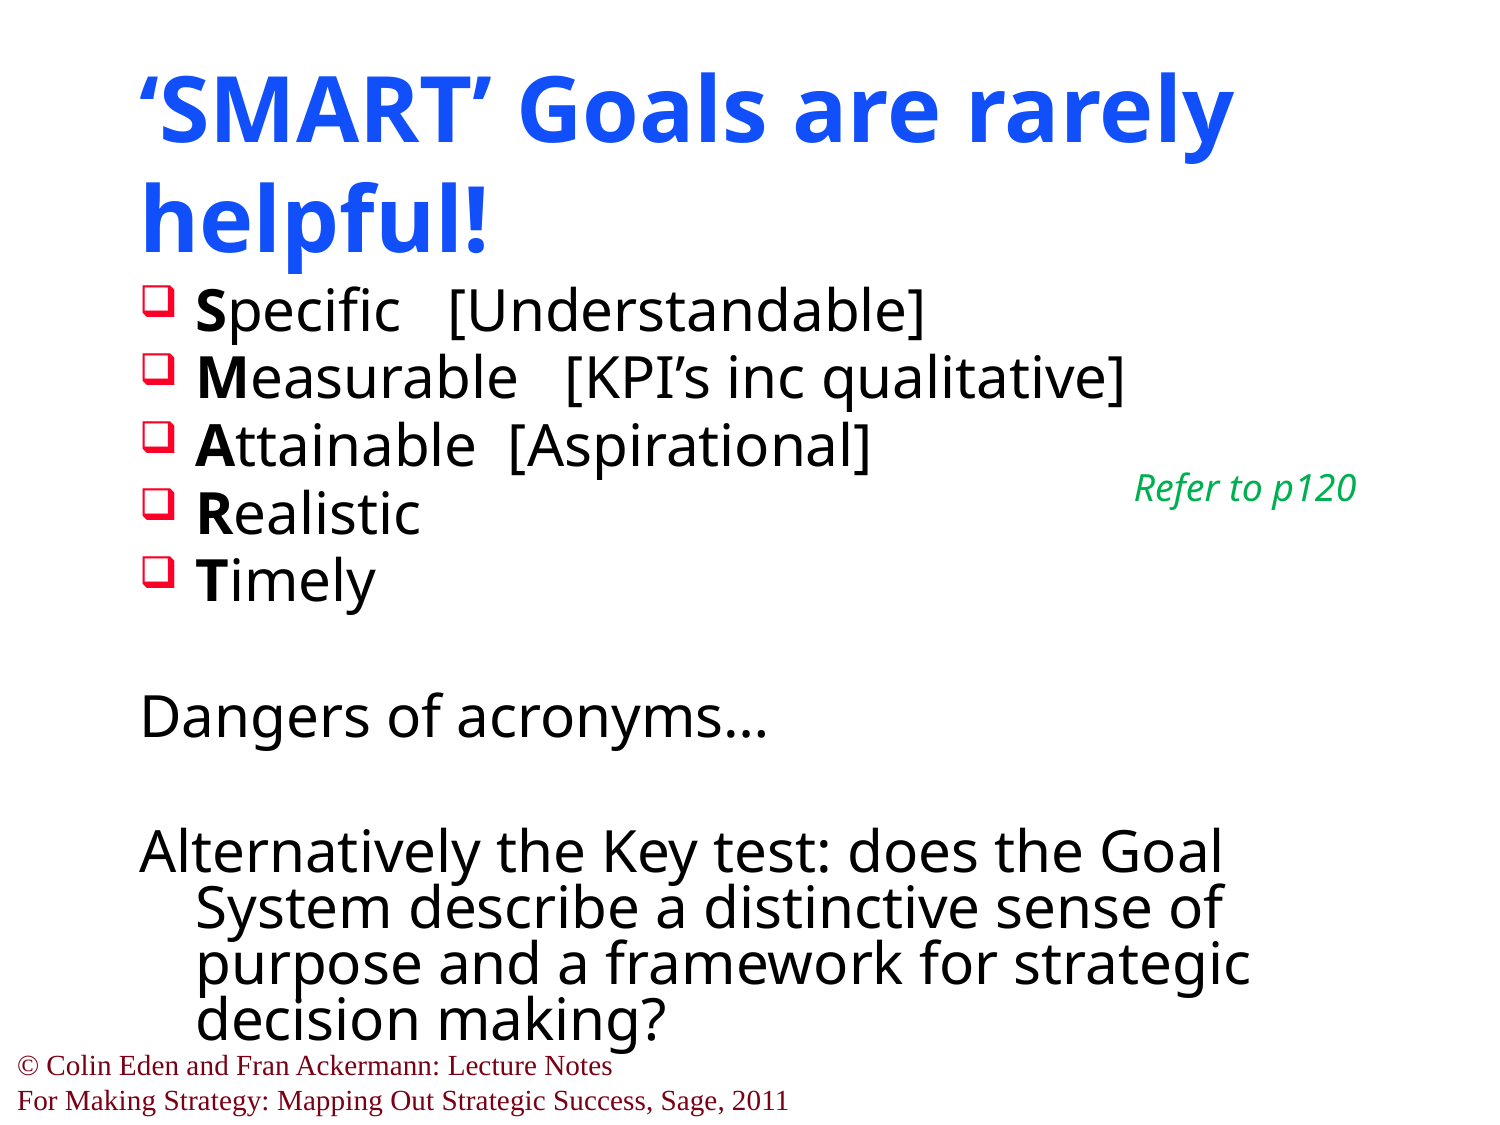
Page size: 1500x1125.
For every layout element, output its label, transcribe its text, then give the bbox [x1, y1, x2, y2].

text_box Refer to p120 [1119, 456, 1372, 516]
title ‘SMART’ Goals are rarely helpful! [123, 89, 1398, 278]
list Specific [Understandable] Measurable [KPI’s inc qualitative] Attainable [Aspirational] Realistic Timely Dangers of acronyms… Alternatively the Key test: does the Goal System describe a distinctive sense of purpose and a framework for strategic decision making? [123, 278, 1400, 1012]
